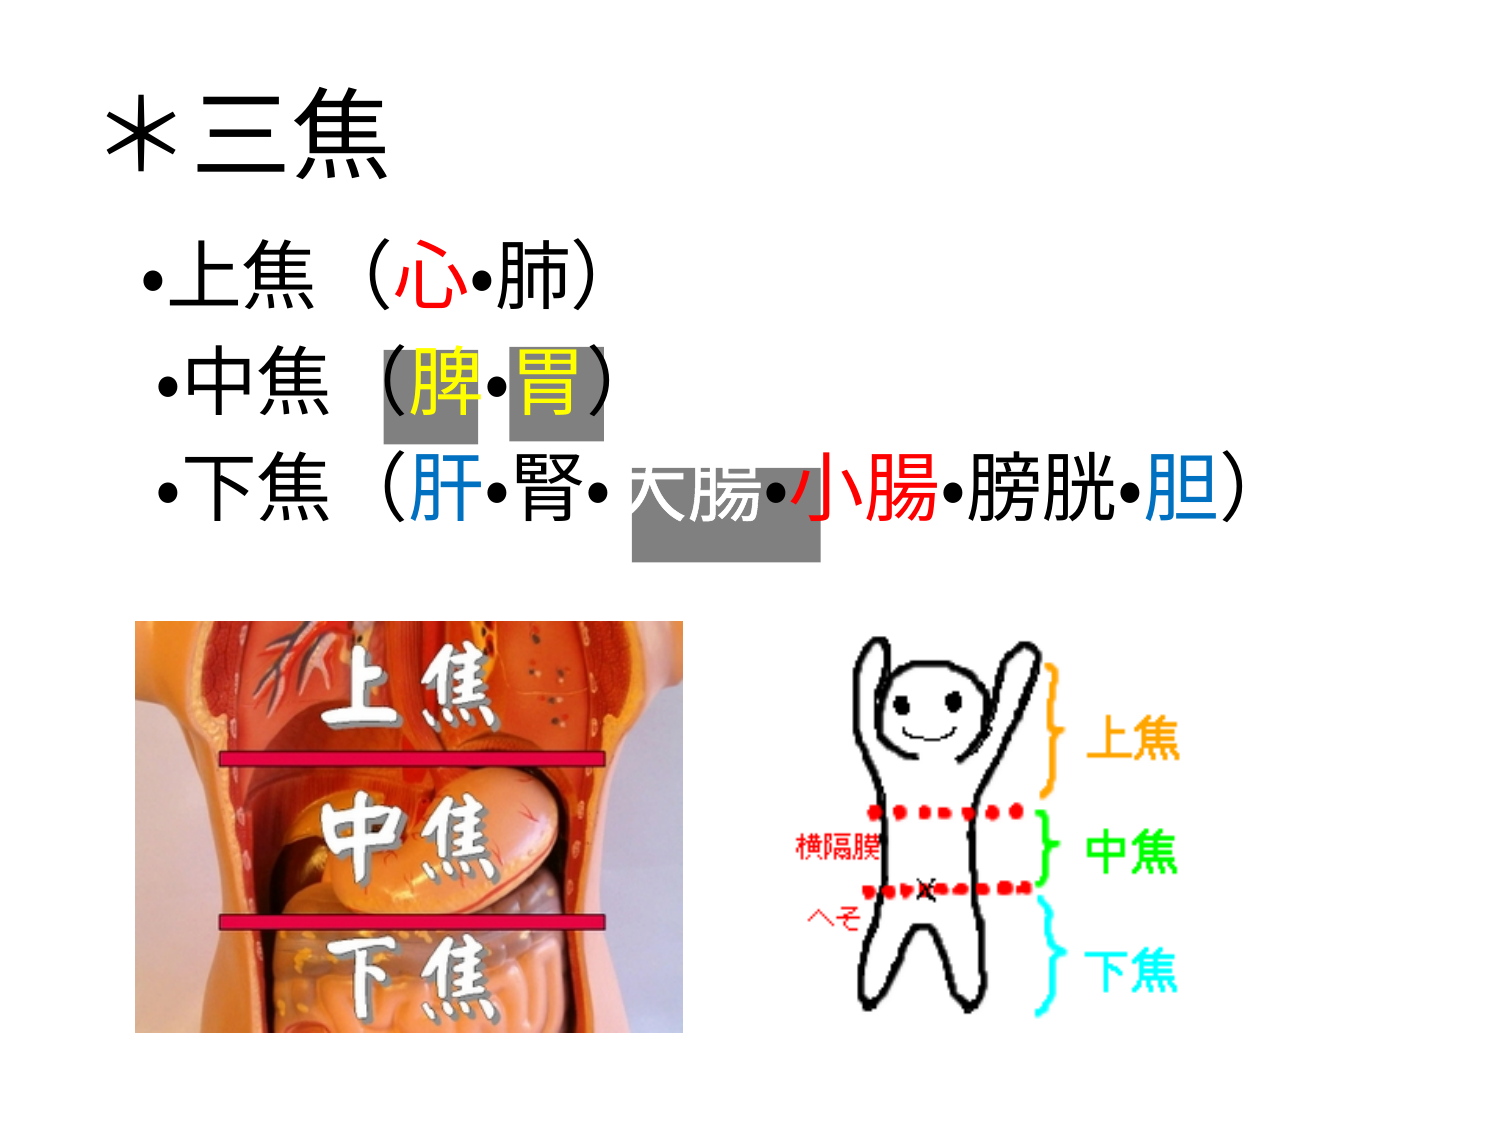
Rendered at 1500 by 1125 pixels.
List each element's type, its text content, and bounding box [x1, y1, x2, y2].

picture [785, 590, 1259, 1064]
picture [135, 621, 683, 1033]
title ＊三焦 [76, 66, 1427, 197]
list ・上焦（心・肺） ・中焦（脾・胃） ・下焦（肝・腎・大腸・小腸・膀胱・胆） [64, 219, 1415, 598]
